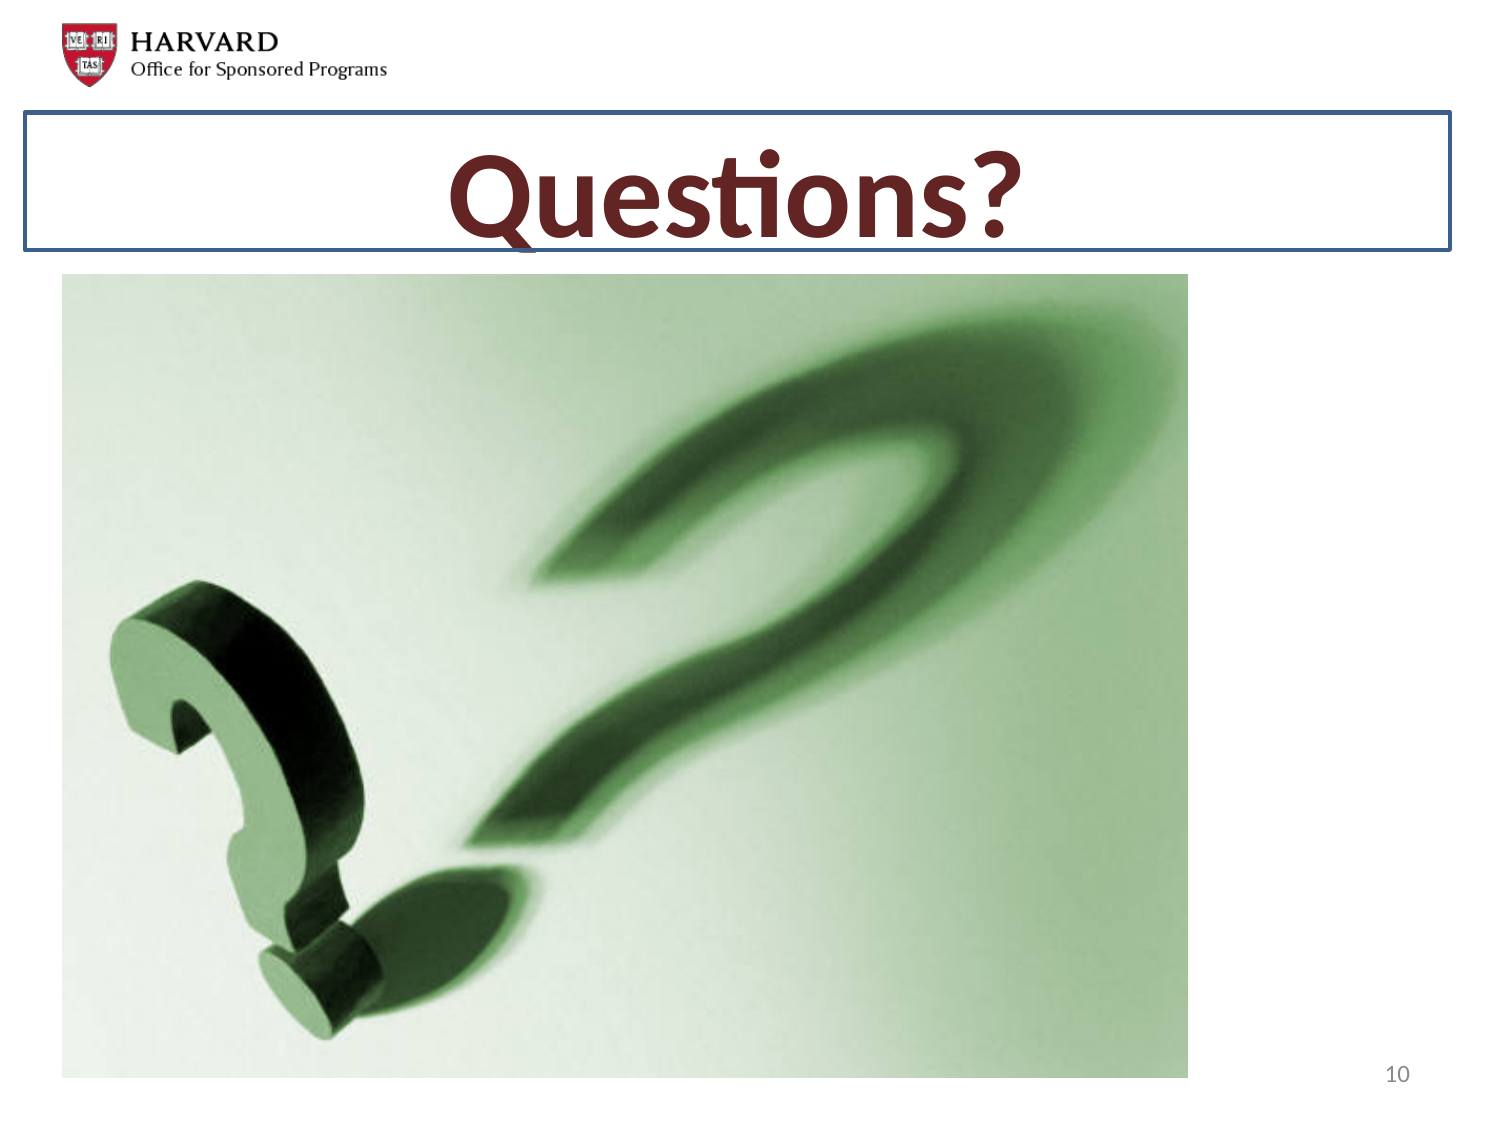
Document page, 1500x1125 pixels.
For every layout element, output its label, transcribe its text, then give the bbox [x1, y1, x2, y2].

text_box [23, 110, 1452, 252]
slide_number 10 [1074, 1042, 1425, 1103]
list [62, 274, 1188, 1078]
picture [62, 23, 388, 88]
